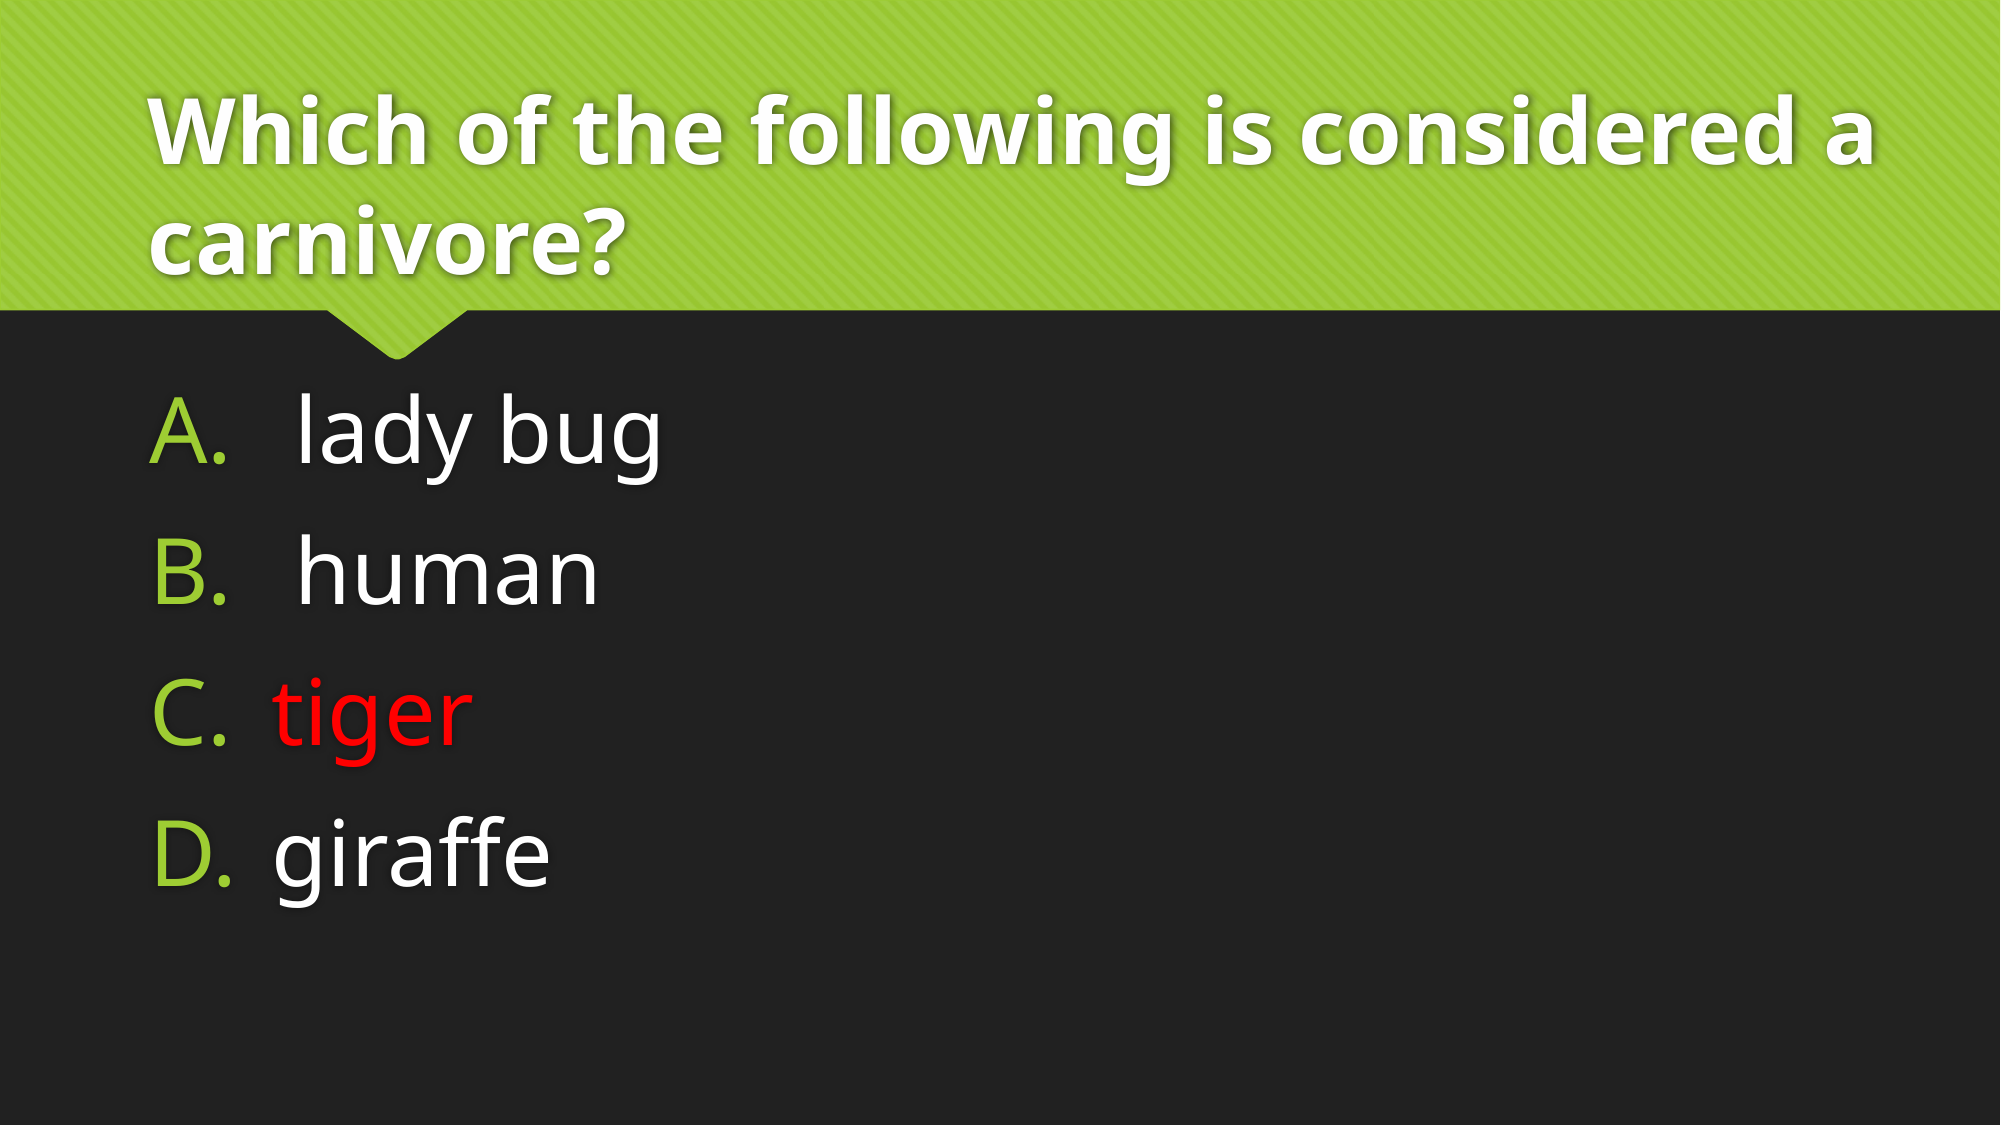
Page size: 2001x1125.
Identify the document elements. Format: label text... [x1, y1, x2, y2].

list lady bug human tiger giraffe [134, 364, 1866, 962]
title Which of the following is considered a carnivore? [132, 73, 1916, 300]
